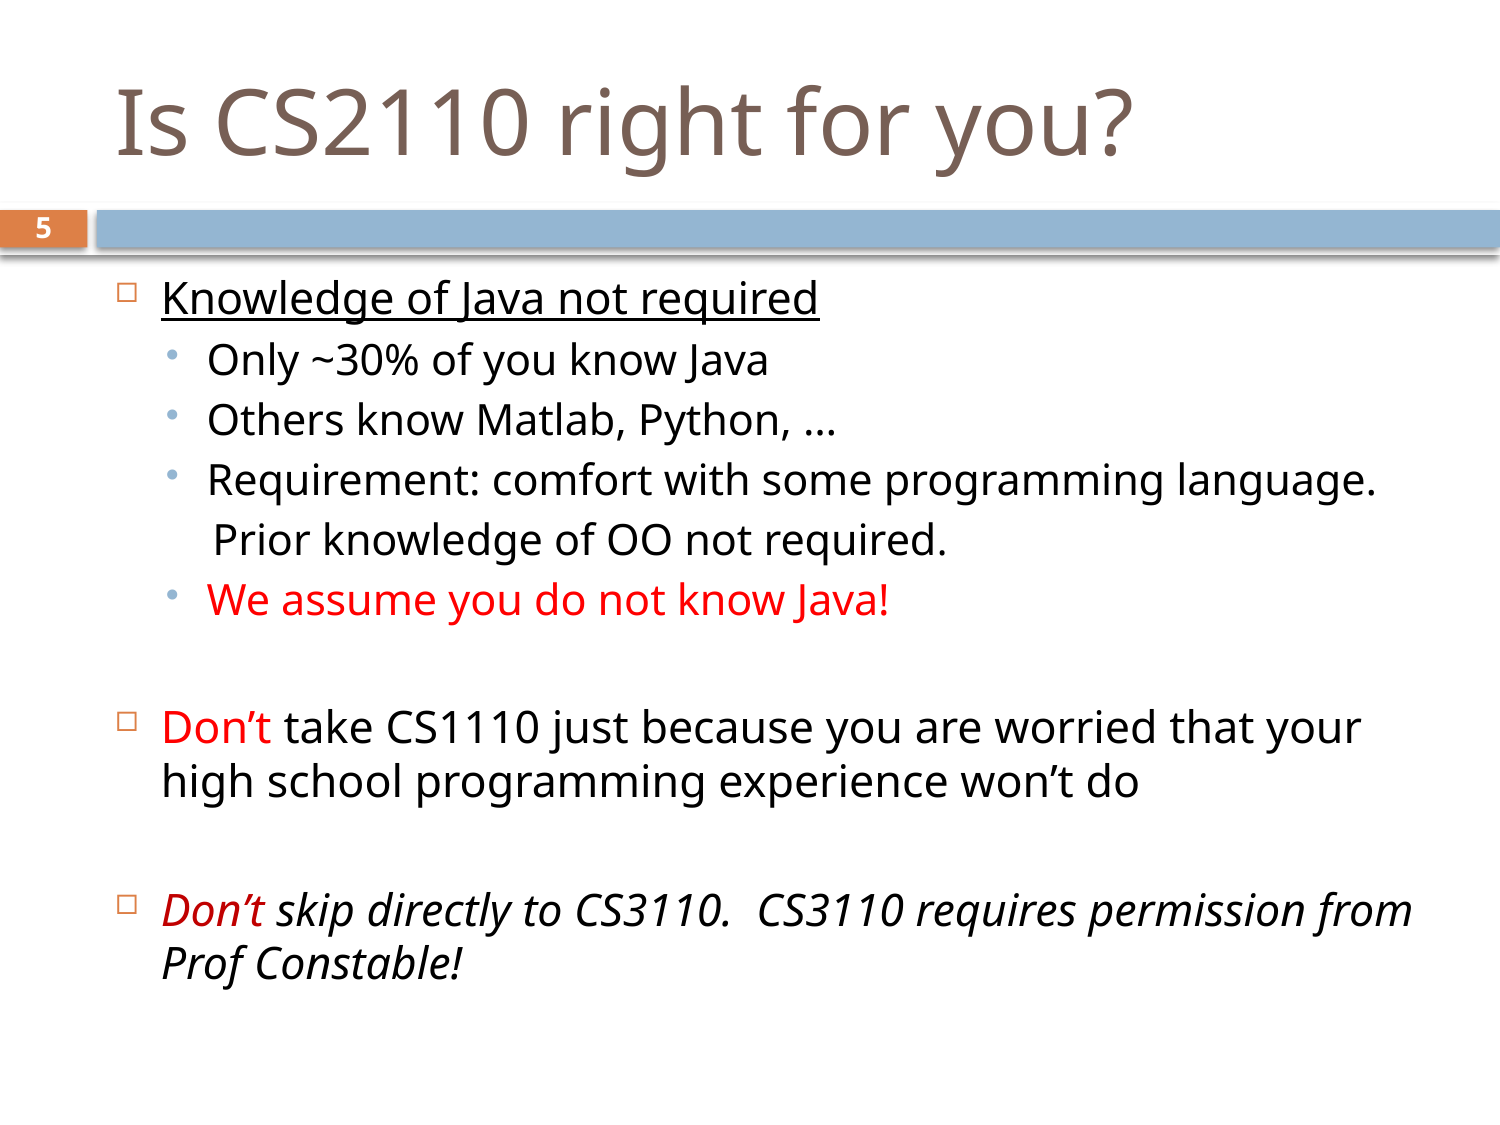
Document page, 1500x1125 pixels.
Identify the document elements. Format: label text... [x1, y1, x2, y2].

slide_number 5 [0, 208, 88, 249]
title Is CS2110 right for you? [100, 37, 1438, 200]
list Knowledge of Java not required Only ~30% of you know Java Others know Matlab, Python, … Requirement: comfort with some programming language. Prior knowledge of OO not required. We assume you do not know Java! Don’t take CS1110 just because you are worried that your high school programming experience won’t do Don’t skip directly to CS3110. CS3110 requires permission from Prof Constable! [100, 262, 1438, 1000]
